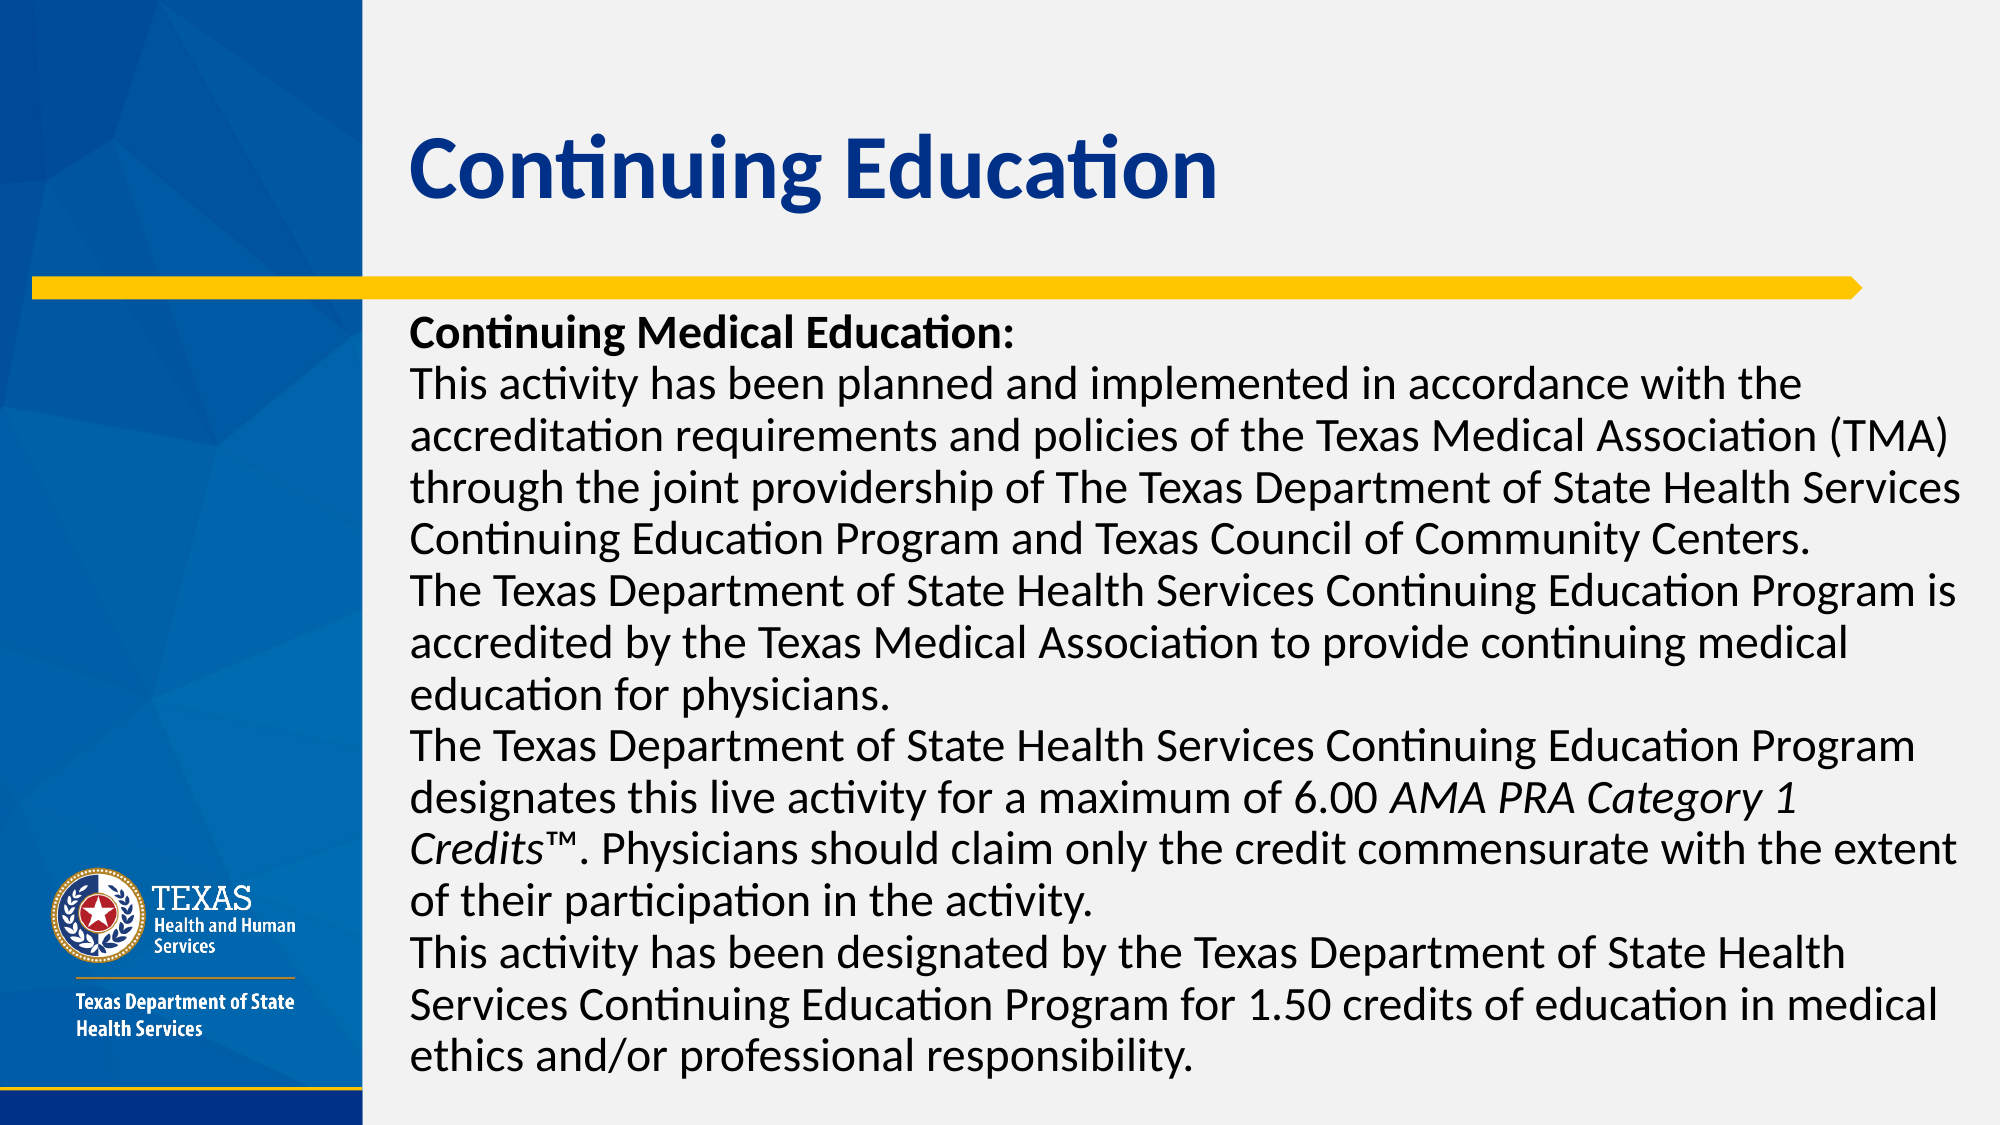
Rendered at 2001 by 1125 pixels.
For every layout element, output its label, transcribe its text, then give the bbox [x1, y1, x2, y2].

picture [0, 0, 363, 1090]
list Continuing Medical Education: This activity has been planned and implemented in accordance with the accreditation requirements and policies of the Texas Medical Association (TMA) through the joint providership of The Texas Department of State Health Services Continuing Education Program and Texas Council of Community Centers. The Texas Department of State Health Services Continuing Education Program is accredited by the Texas Medical Association to provide continuing medical education for physicians. The Texas Department of State Health Services Continuing Education Program designates this live activity for a maximum of 6.00 AMA PRA Category 1 Credits™. Physicians should claim only the credit commensurate with the extent of their participation in the activity. This activity has been designated by the Texas Department of State Health Services Continuing Education Program for 1.50 credits of education in medical ethics and/or professional responsibility. [394, 299, 2000, 1125]
title Continuing Education [394, 59, 1863, 278]
